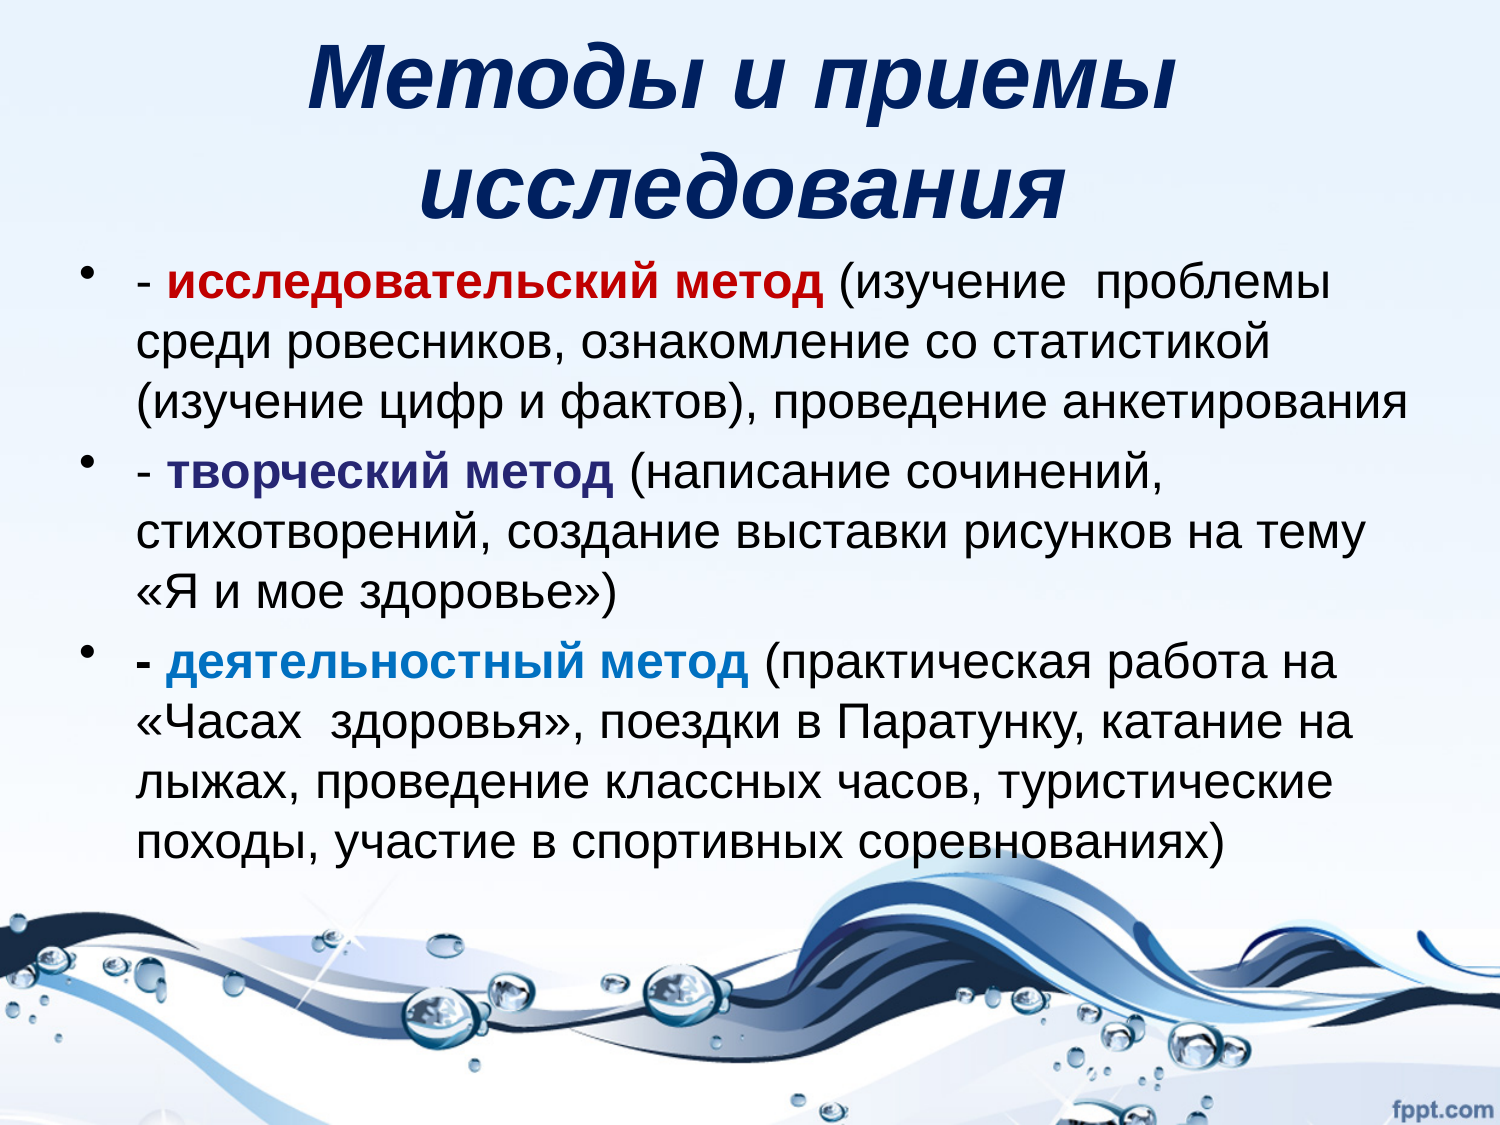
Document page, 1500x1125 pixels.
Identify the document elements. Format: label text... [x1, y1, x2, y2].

picture [0, 0, 1500, 1125]
list - исследовательский метод (изучение проблемы среди ровесников, ознакомление со статистикой (изучение цифр и фактов), проведение анкетирования - творческий метод (написание сочинений, стихотворений, создание выставки рисунков на тему «Я и мое здоровье») - деятельностный метод (практическая работа на «Часах здоровья», поездки в Паратунку, катание на лыжах, проведение классных часов, туристические походы, участие в спортивных соревнованиях) [63, 240, 1437, 849]
title Методы и приемы исследования [74, 44, 1412, 209]
